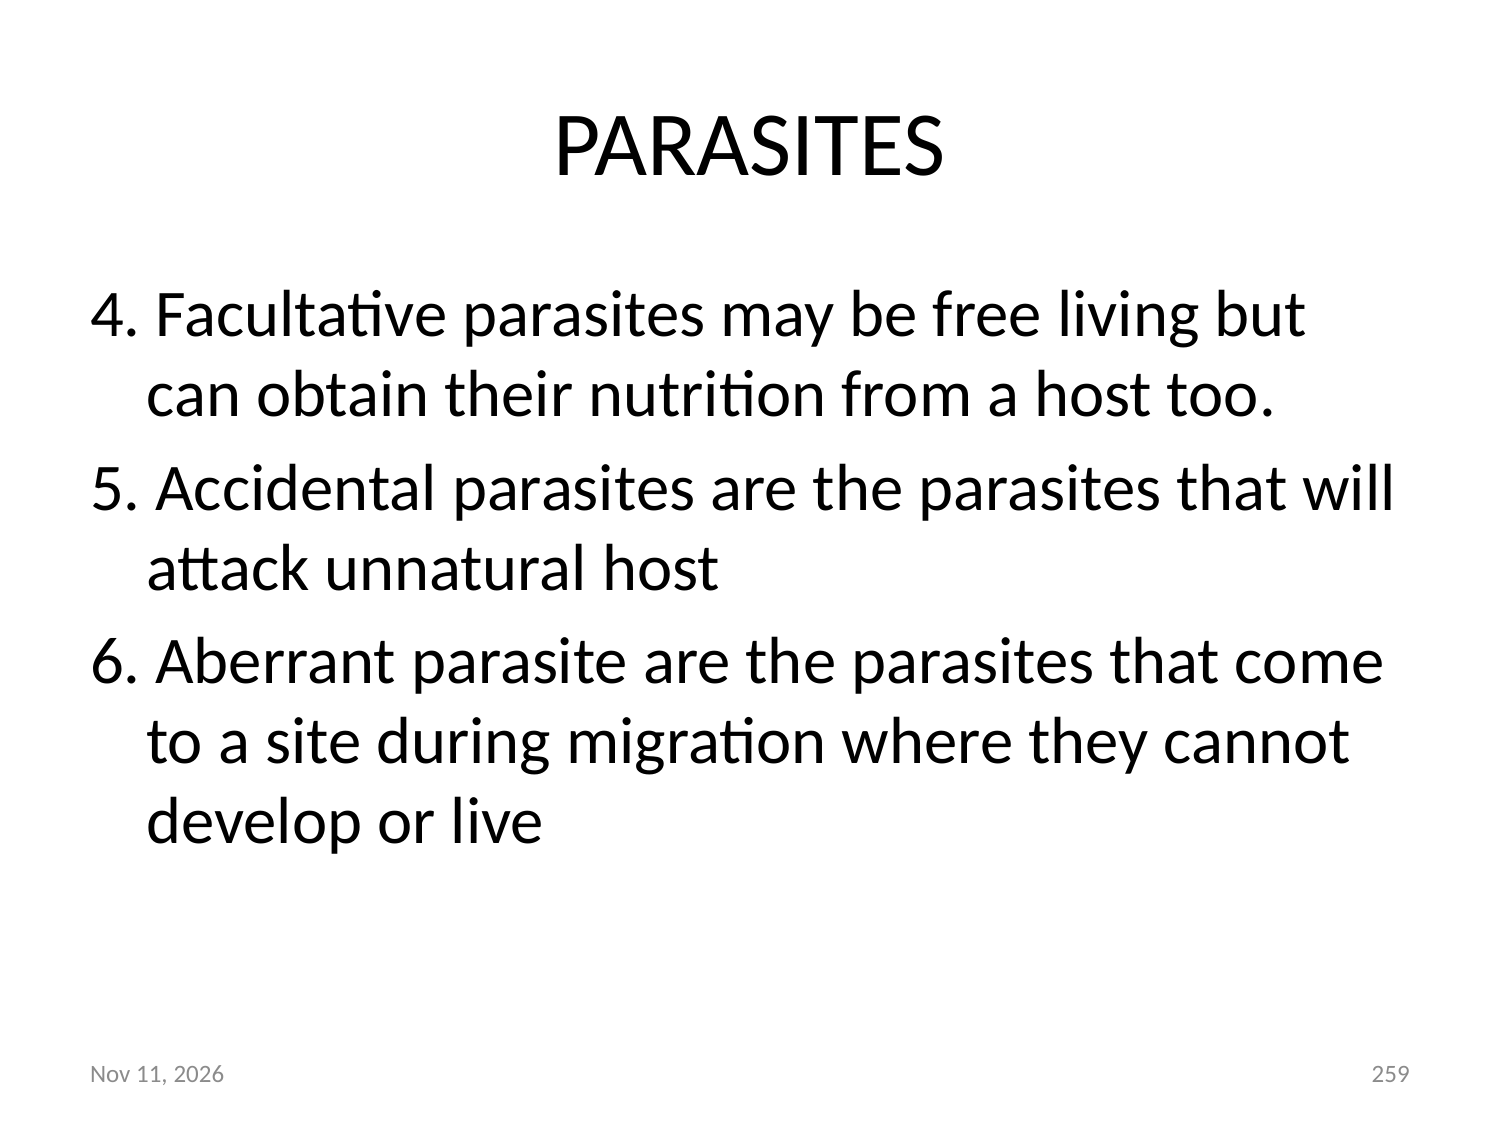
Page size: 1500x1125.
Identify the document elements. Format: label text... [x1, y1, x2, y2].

title PARASITES [75, 45, 1425, 233]
list 4. Facultative parasites may be free living but can obtain their nutrition from a host too. 5. Accidental parasites are the parasites that will attack unnatural host 6. Aberrant parasite are the parasites that come to a site during migration where they cannot develop or live [75, 262, 1425, 1005]
slide_number 259 [1074, 1042, 1425, 1103]
slide_number 27-Mar-16 [75, 1042, 425, 1103]
